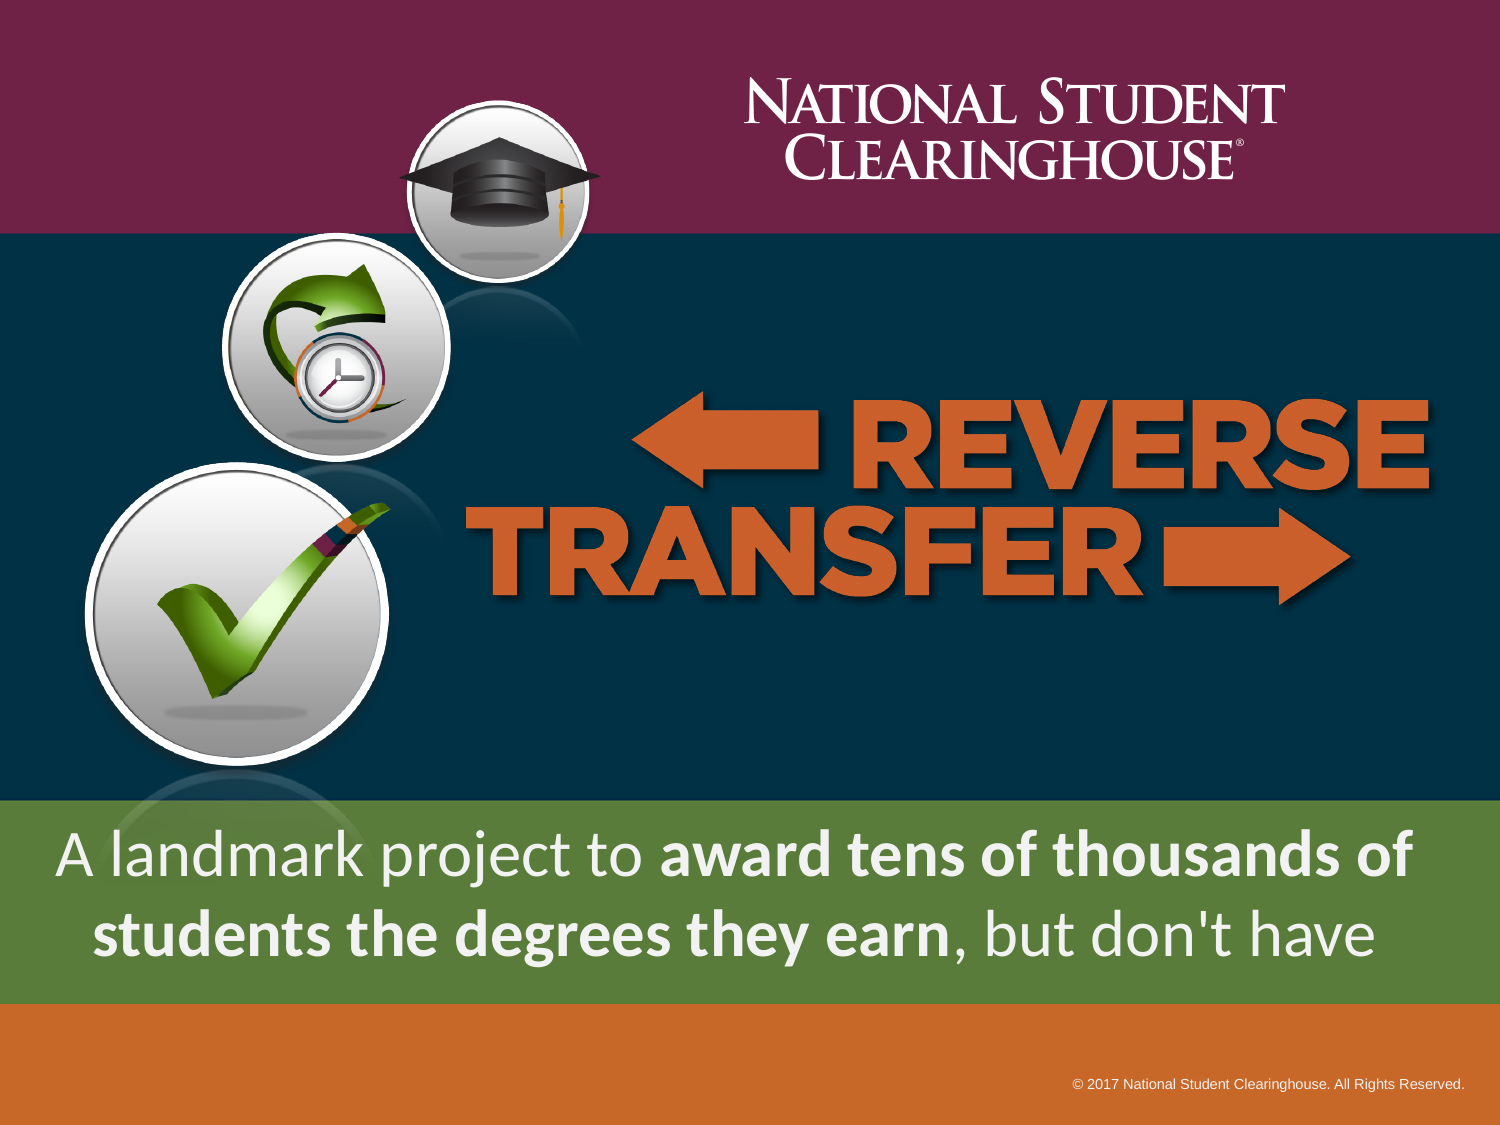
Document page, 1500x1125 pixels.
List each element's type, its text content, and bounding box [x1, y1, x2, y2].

picture [854, 401, 935, 493]
picture [0, 0, 1500, 1125]
picture [1358, 401, 1432, 493]
picture [905, 508, 979, 599]
picture [551, 507, 728, 599]
picture [1193, 399, 1353, 494]
picture [633, 393, 823, 489]
picture [1164, 509, 1351, 606]
picture [941, 401, 1015, 493]
text_box A landmark project to award tens of thousands of students the degrees they earn, but don't have [0, 802, 1485, 977]
picture [467, 508, 547, 599]
picture [983, 508, 1058, 599]
picture [732, 506, 900, 601]
picture [1015, 401, 1109, 493]
picture [1113, 401, 1187, 493]
picture [1063, 508, 1145, 599]
